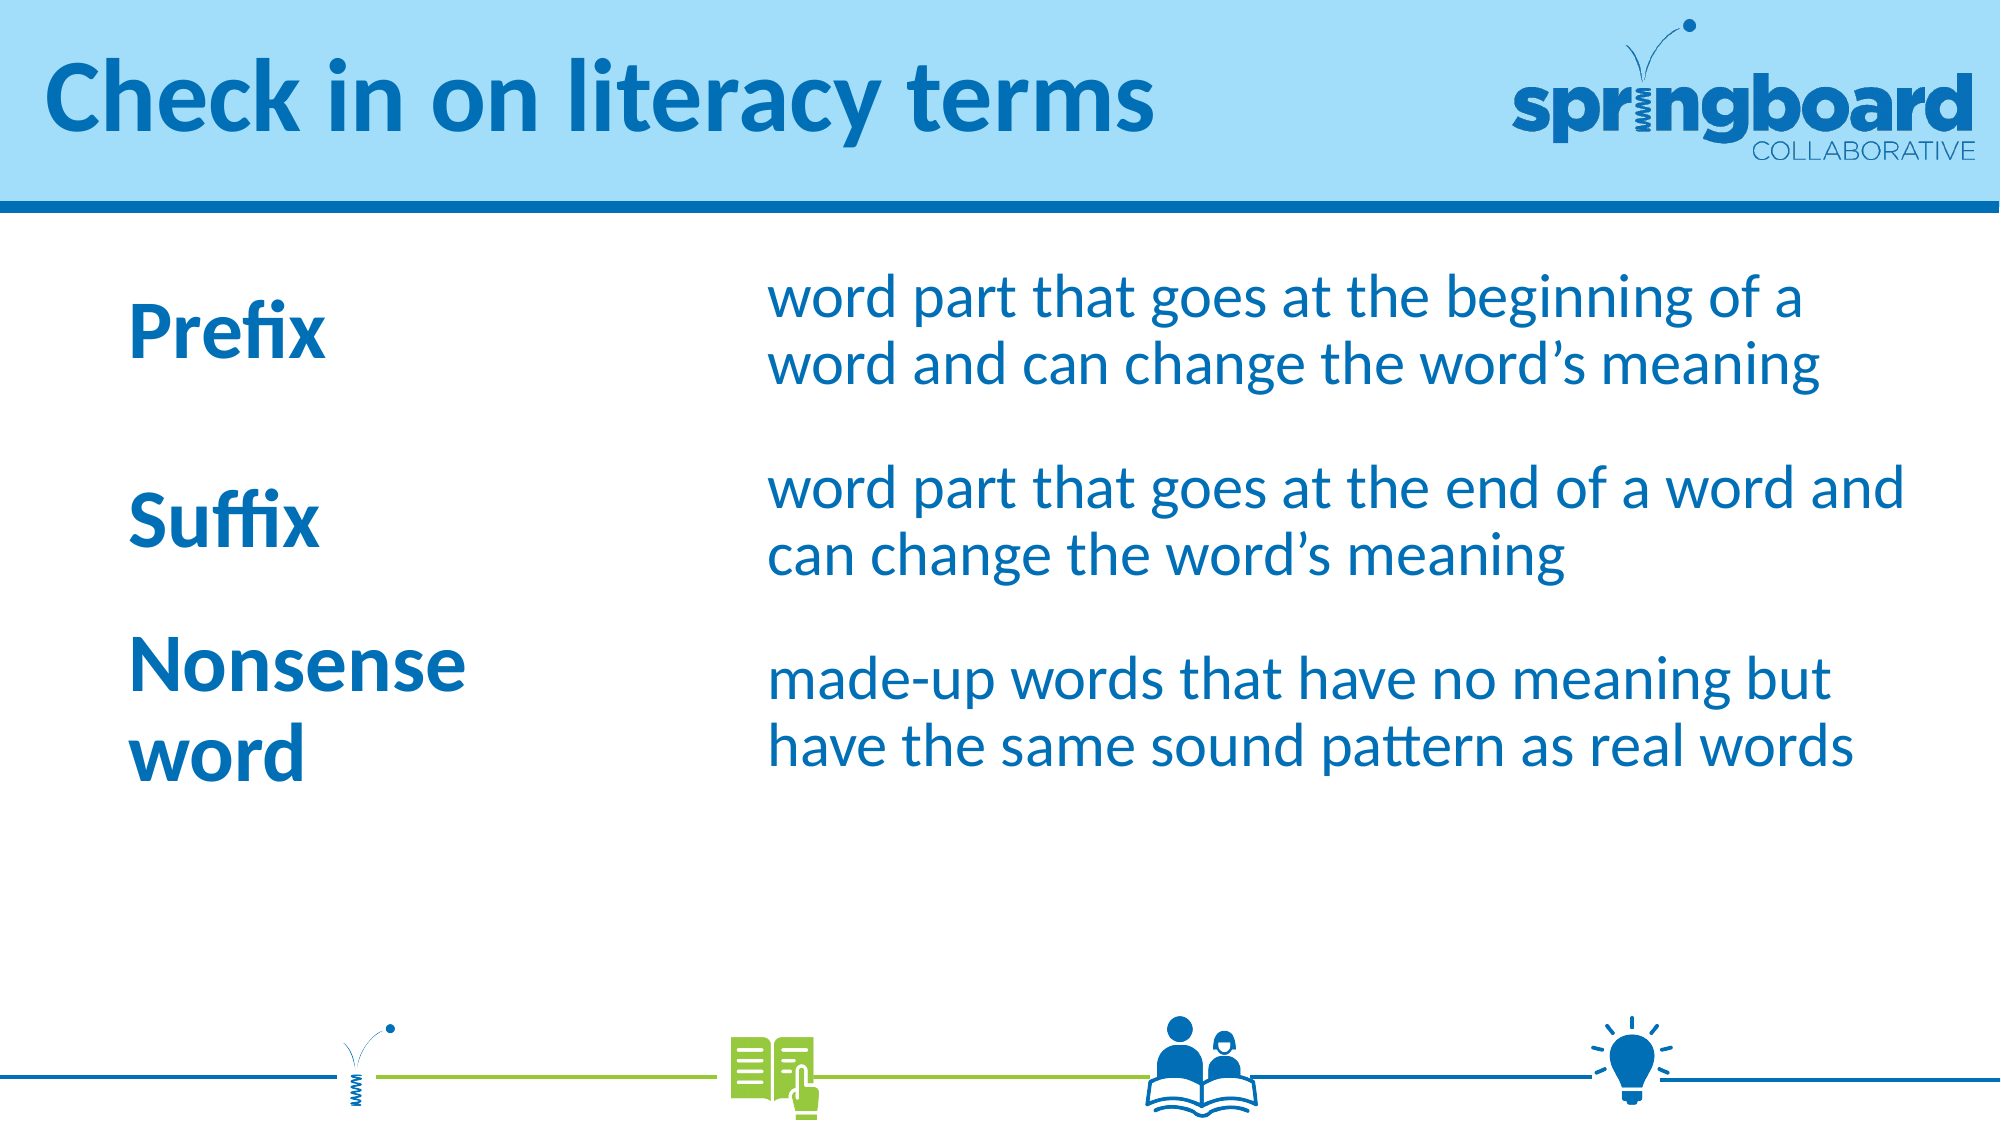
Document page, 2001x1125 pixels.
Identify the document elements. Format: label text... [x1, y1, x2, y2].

picture [1145, 1016, 1258, 1118]
list Prefix [113, 246, 677, 418]
list word part that goes at the beginning of a word and can change the word’s meaning [752, 244, 1935, 418]
picture [731, 1037, 819, 1120]
title Check in on literacy terms [0, 0, 2000, 196]
list word part that goes at the end of a word and can change the word’s meaning [752, 435, 1935, 609]
list Suffix [113, 435, 677, 607]
picture [1591, 1016, 1673, 1105]
list made-up words that have no meaning but have the same sound pattern as real words [752, 626, 1935, 800]
list Nonsense word [113, 624, 677, 796]
picture [343, 1024, 395, 1106]
